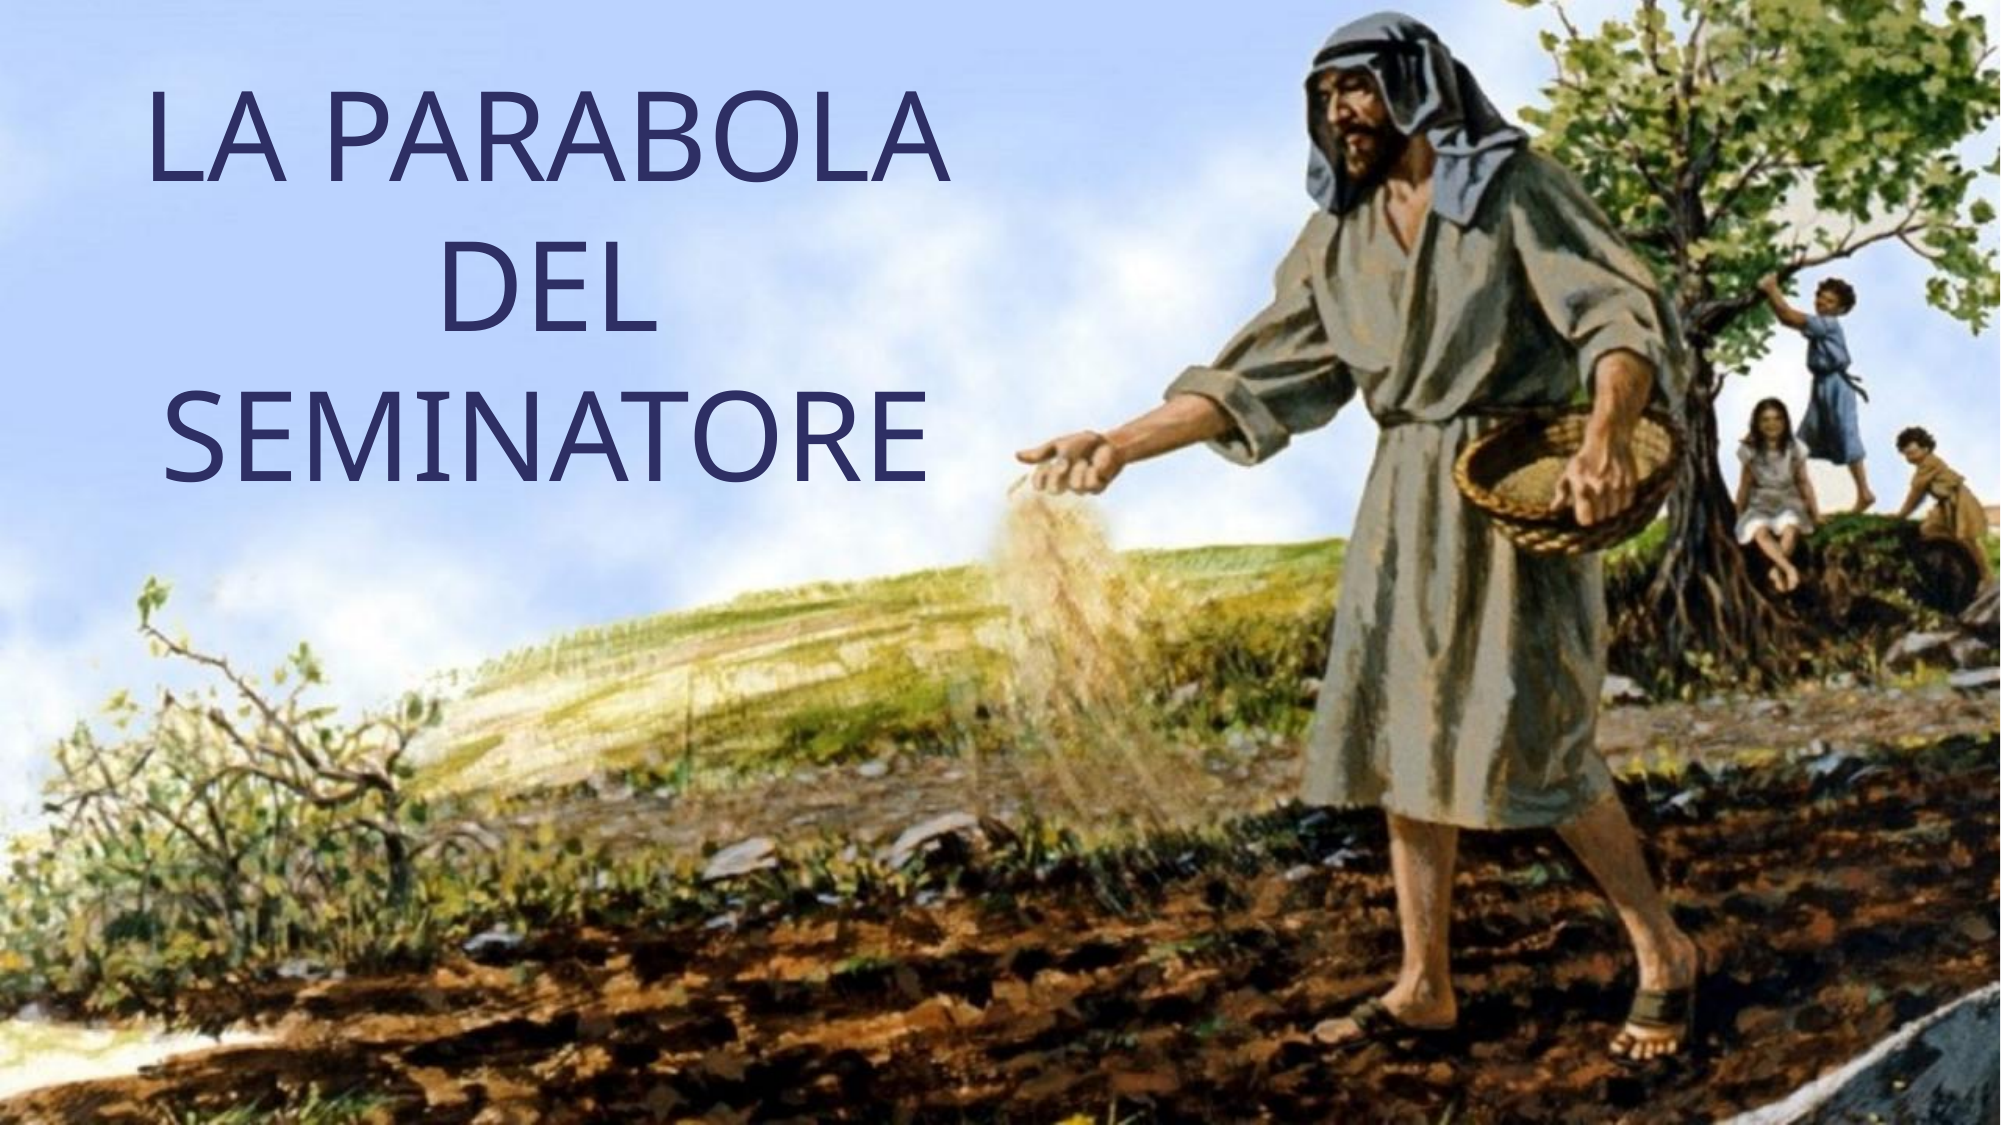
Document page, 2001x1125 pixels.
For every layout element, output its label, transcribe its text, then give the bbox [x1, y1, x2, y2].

picture [0, 0, 2001, 1125]
text_box LA PARABOLA DEL SEMINATORE [48, 49, 1046, 515]
